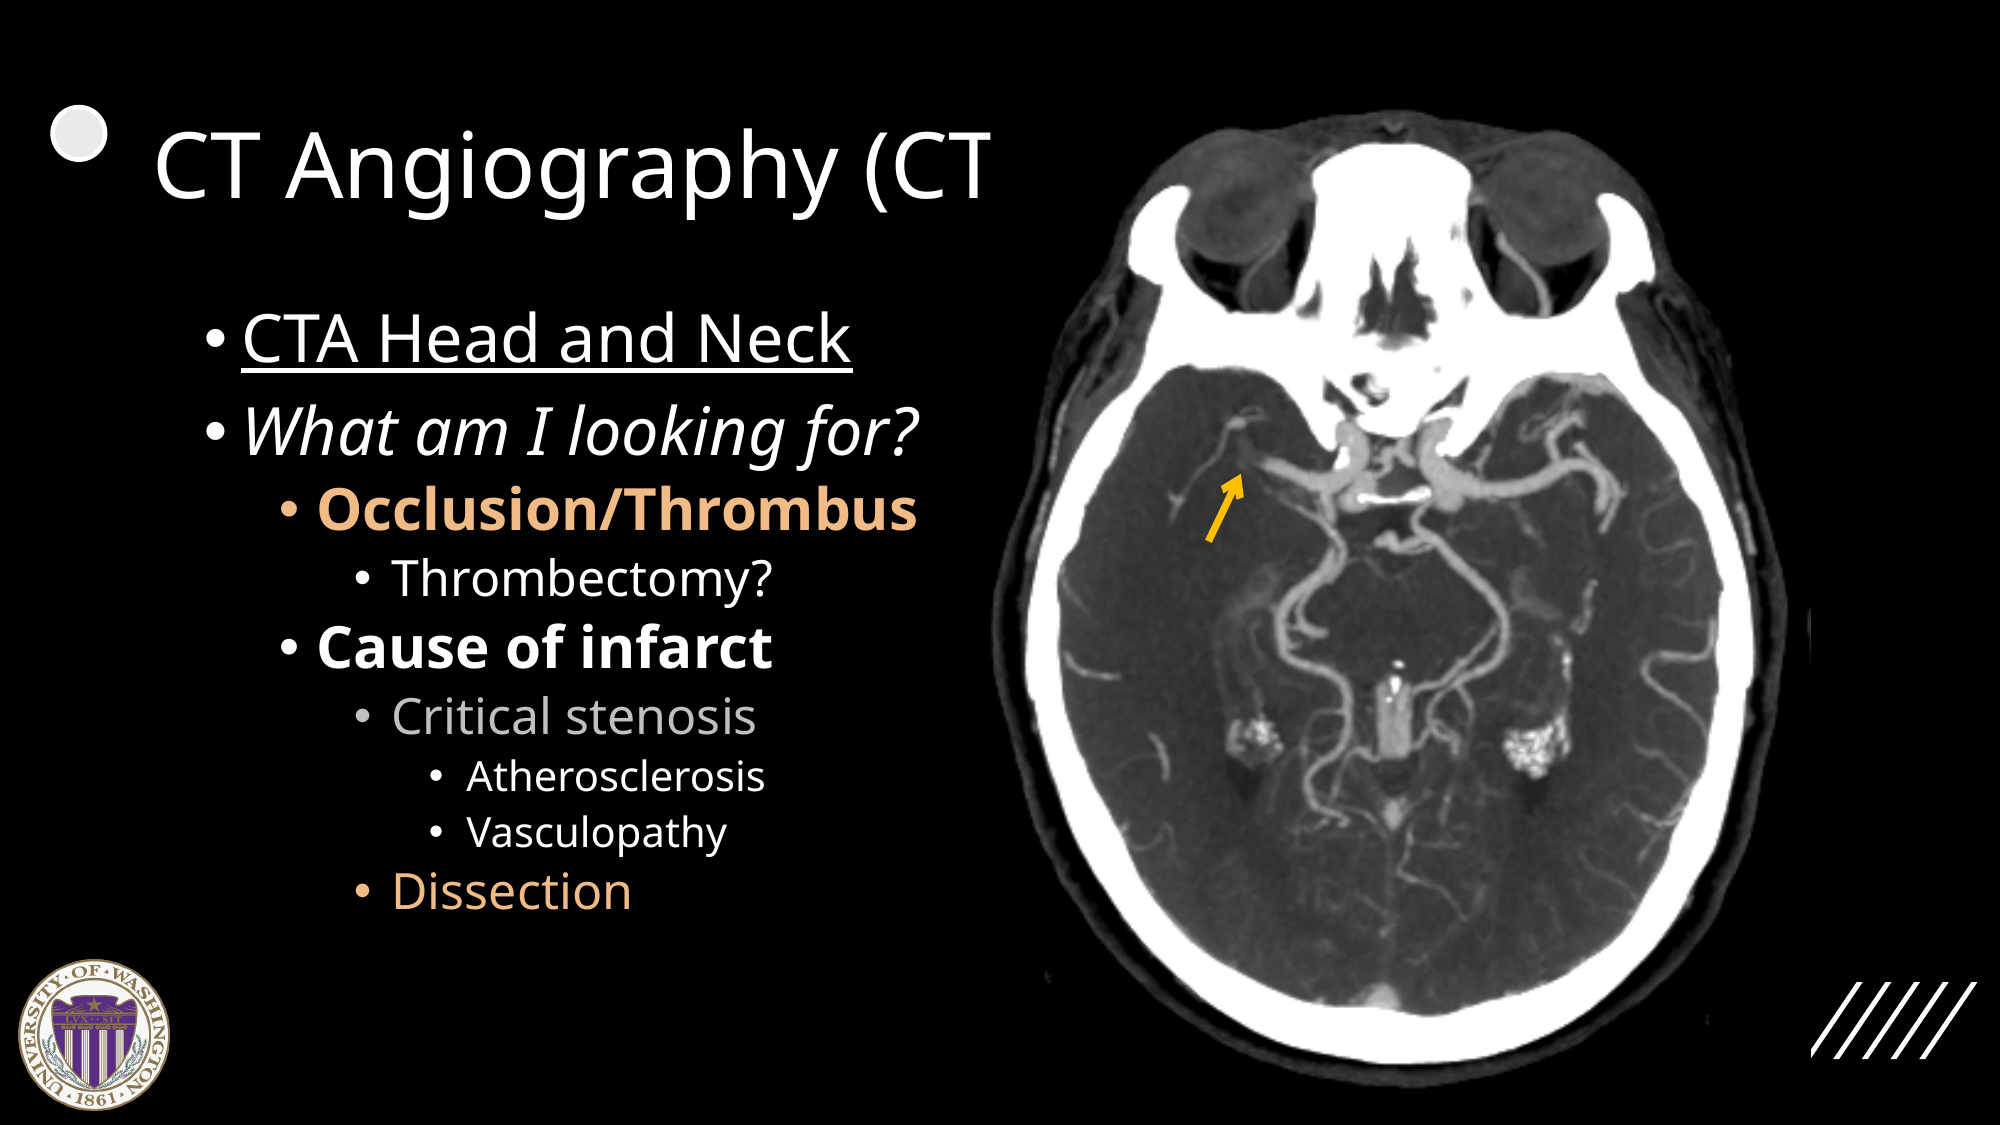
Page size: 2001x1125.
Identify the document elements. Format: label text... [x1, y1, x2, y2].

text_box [1208, 473, 1241, 542]
picture [18, 959, 170, 1111]
list CTA Head and Neck What am I looking for? Occlusion/Thrombus Thrombectomy? Cause of infarct Critical stenosis Atherosclerosis Vasculopathy Dissection [188, 297, 990, 1041]
picture [990, 96, 1812, 1099]
title CT Angiography (CTA) [137, 59, 1863, 278]
